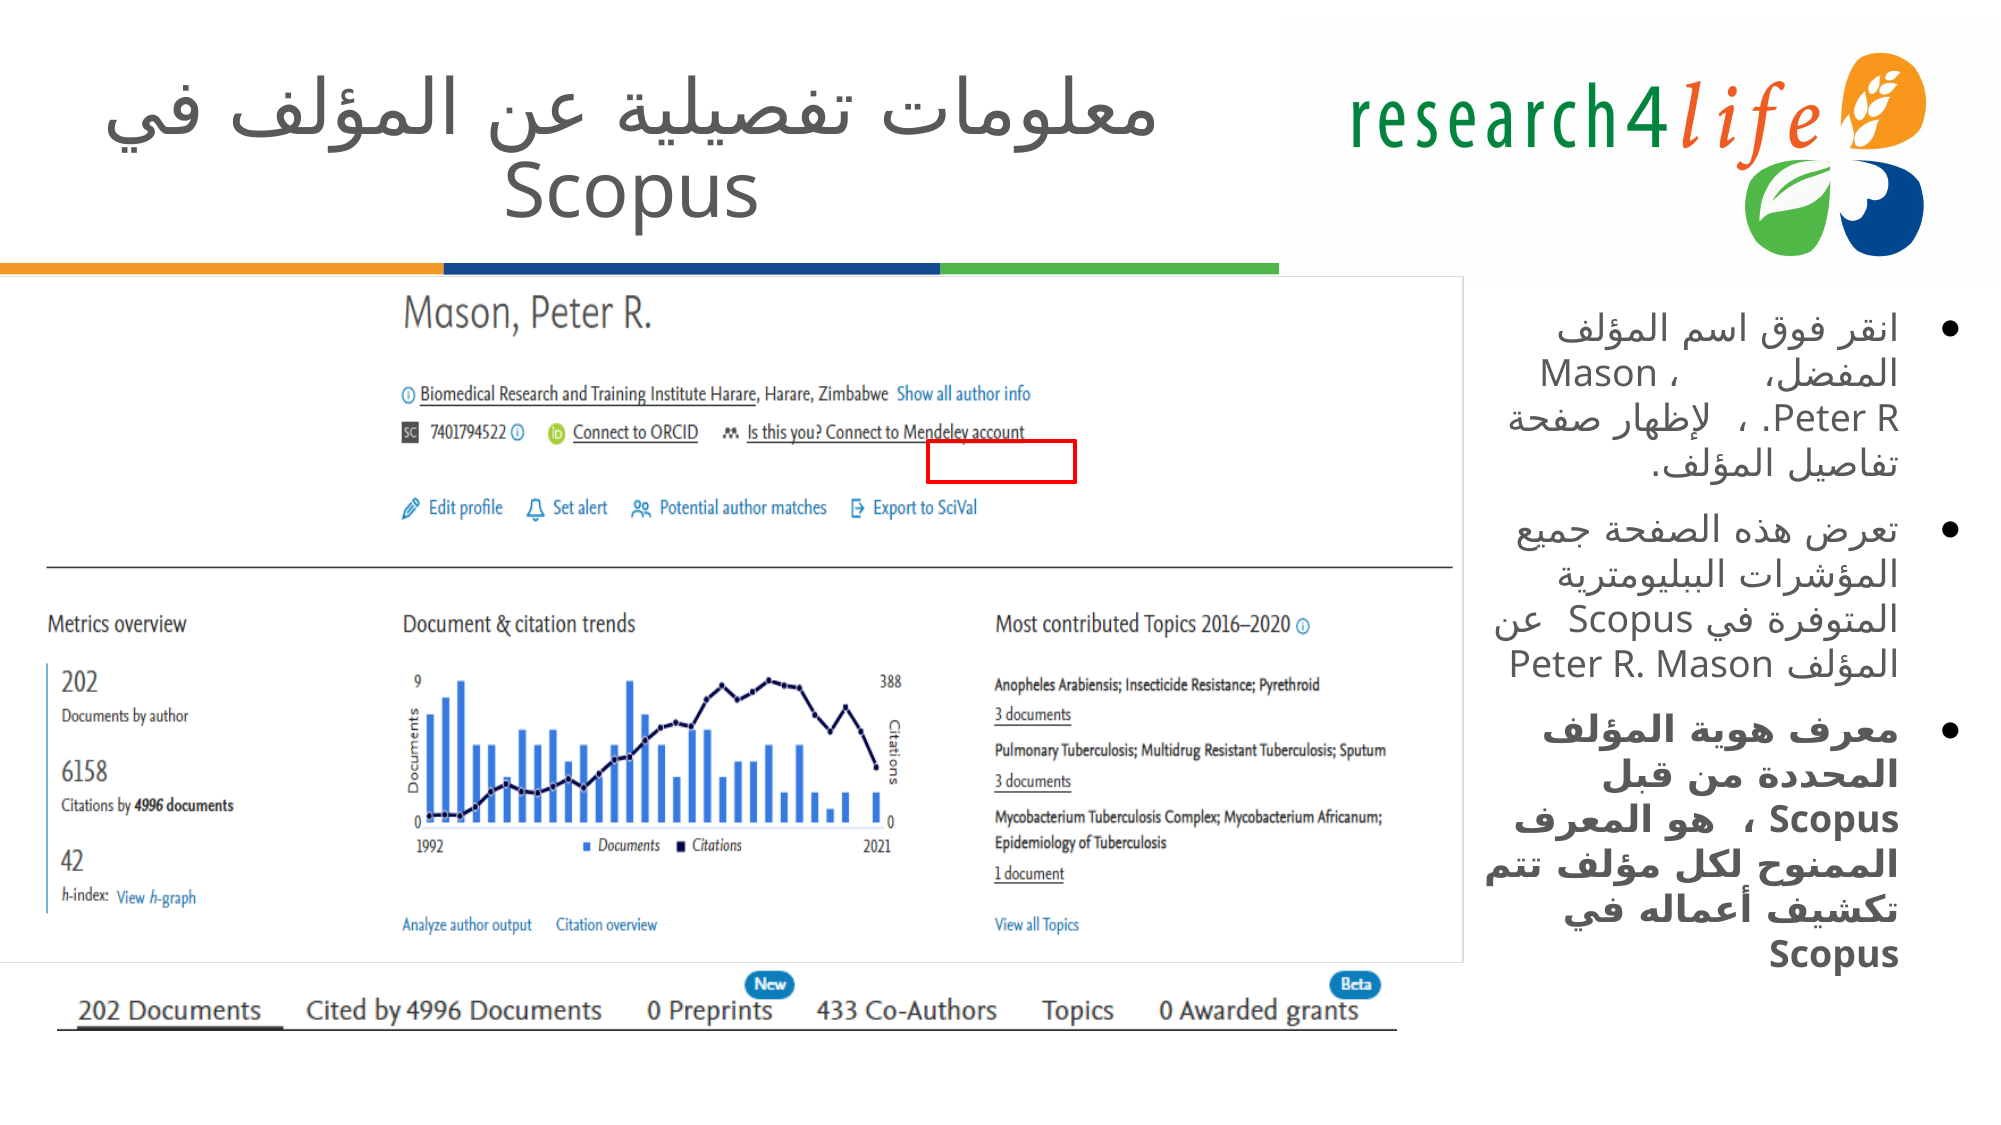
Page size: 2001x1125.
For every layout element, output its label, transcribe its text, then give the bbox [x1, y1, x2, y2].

picture [0, 277, 1463, 962]
picture [57, 968, 1397, 1032]
list انقر فوق اسم المؤلف المفضل، Mason ، Peter R. ، لإظهار صفحة تفاصيل المؤلف. تعرض هذه الصفحة جميع المؤشرات الببليومترية المتوفرة في Scopus عن المؤلف Peter R. Mason معرف هوية المؤلف المحددة من قبل Scopus ، هو المعرف الممنوح لكل مؤلف تتم تكشيف أعماله في Scopus [1454, 296, 1990, 1076]
title معلومات تفصيلية عن المؤلف في Scopus [0, 62, 1265, 240]
picture [1279, 22, 2000, 285]
